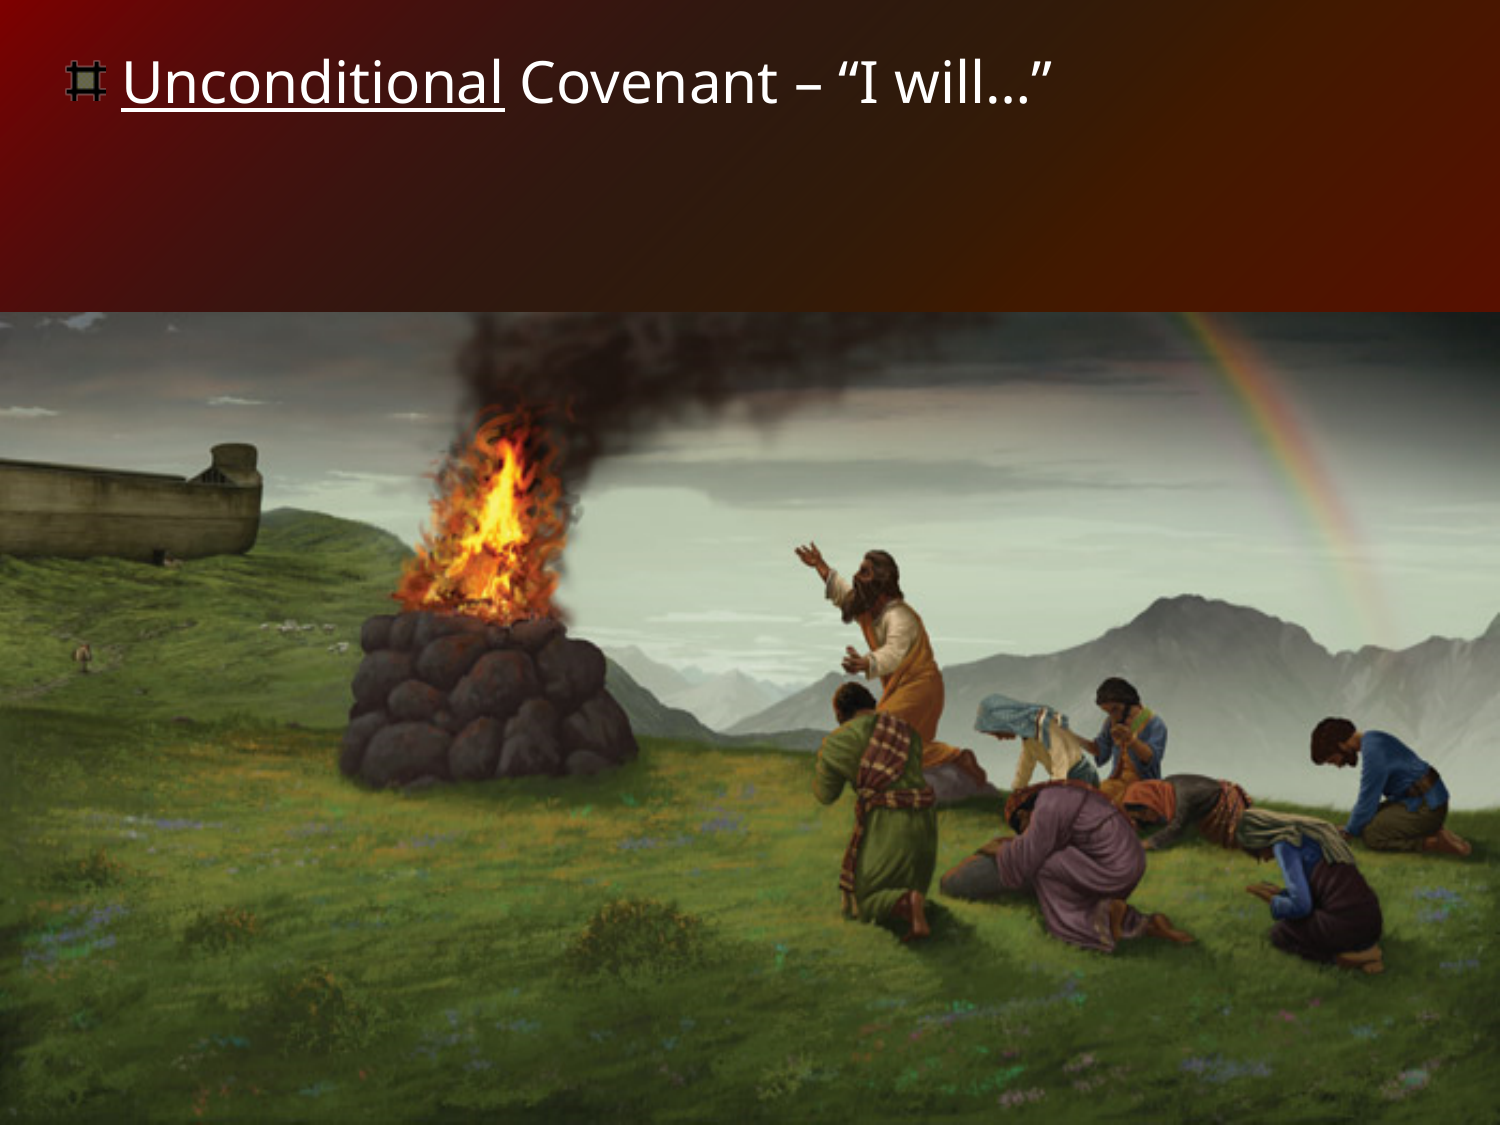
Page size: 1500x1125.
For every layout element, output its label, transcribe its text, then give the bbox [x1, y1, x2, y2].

picture [0, 312, 1500, 1125]
picture [64, 59, 106, 101]
text_box Unconditional Covenant – “I will…” [49, 37, 1400, 310]
